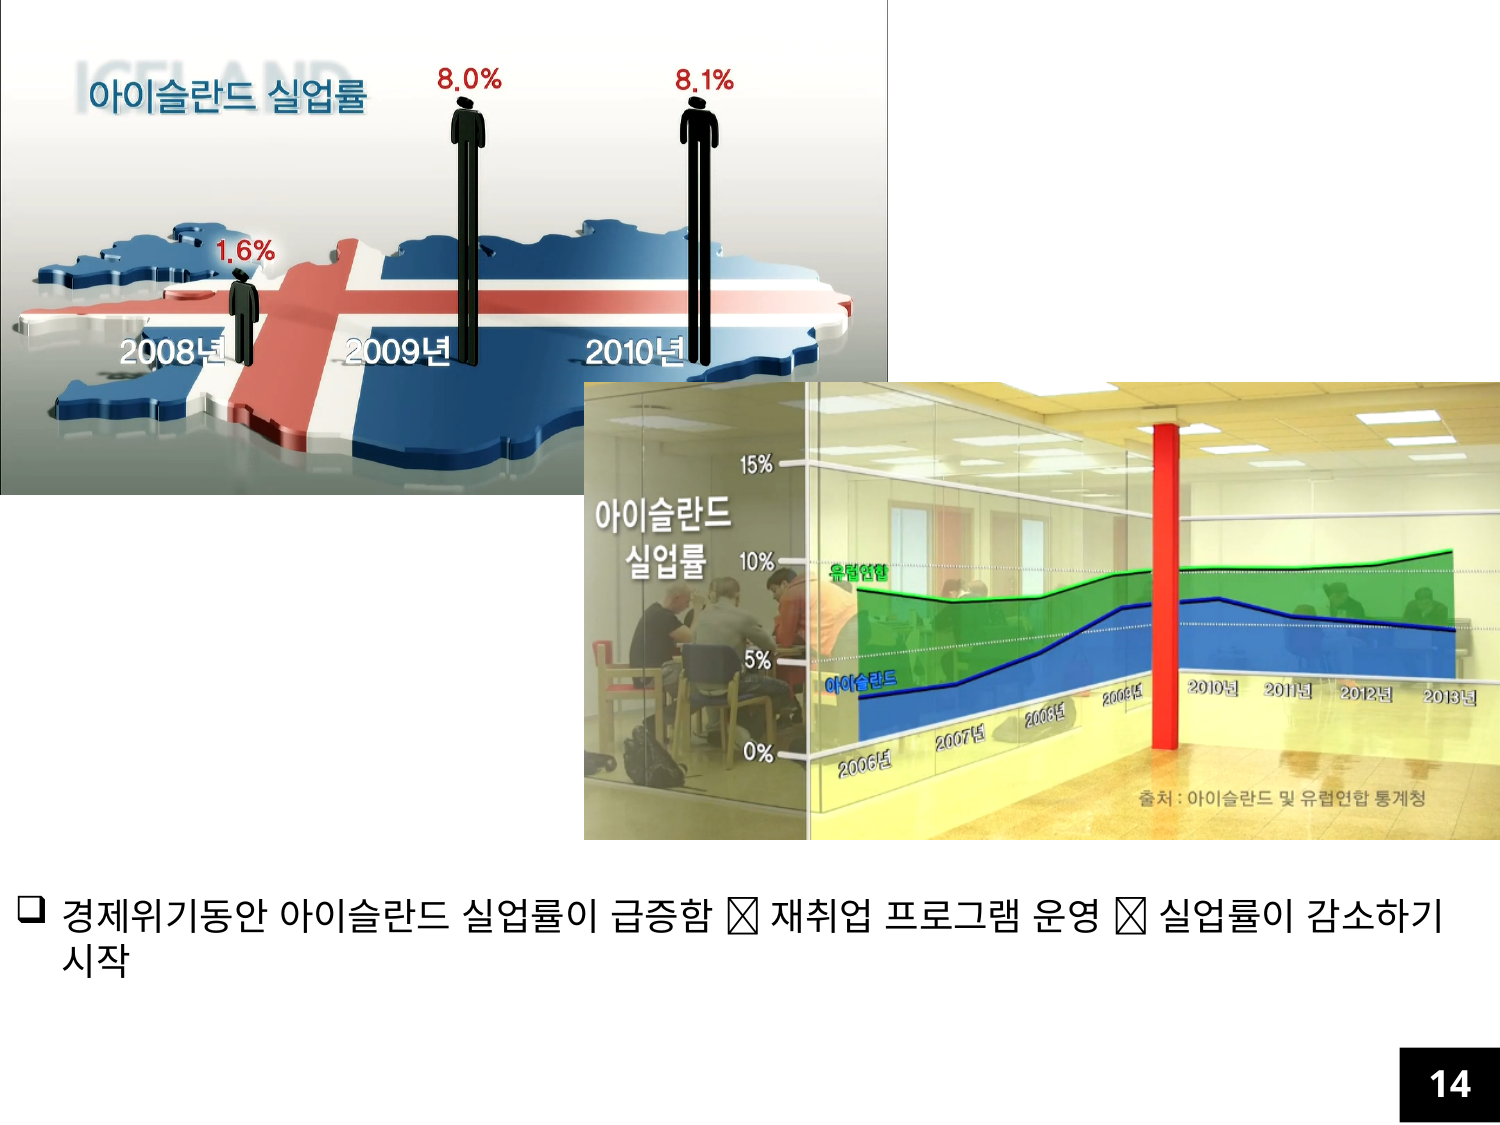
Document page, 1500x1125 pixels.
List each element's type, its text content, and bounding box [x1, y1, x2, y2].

text_box 경제위기동안 아이슬란드 실업률이 급증함  재취업 프로그램 운영  실업률이 감소하기 시작 [0, 885, 1500, 1048]
slide_number 14 [1399, 1048, 1500, 1123]
picture [0, 0, 1500, 840]
